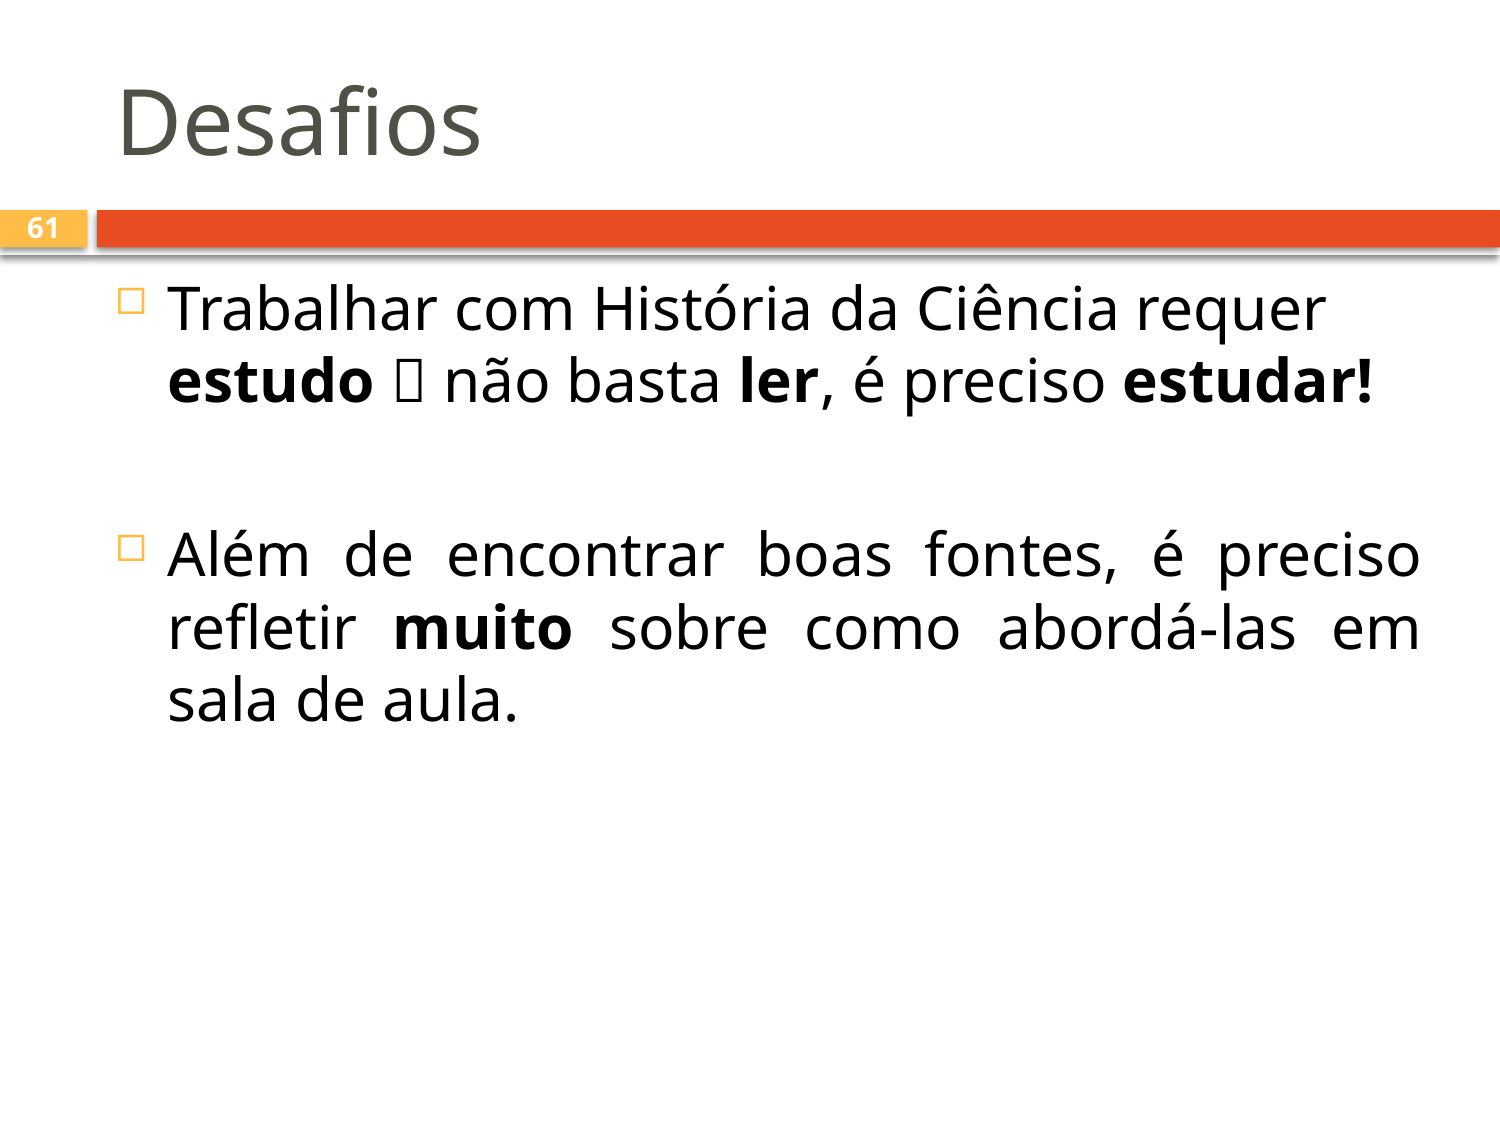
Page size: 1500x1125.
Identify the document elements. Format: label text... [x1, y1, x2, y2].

title Desafios [100, 37, 1438, 200]
list Trabalhar com História da Ciência requer estudo  não basta ler, é preciso estudar! Além de encontrar boas fontes, é preciso refletir muito sobre como abordá-las em sala de aula. [100, 262, 1438, 1000]
slide_number 61 [0, 208, 88, 249]
